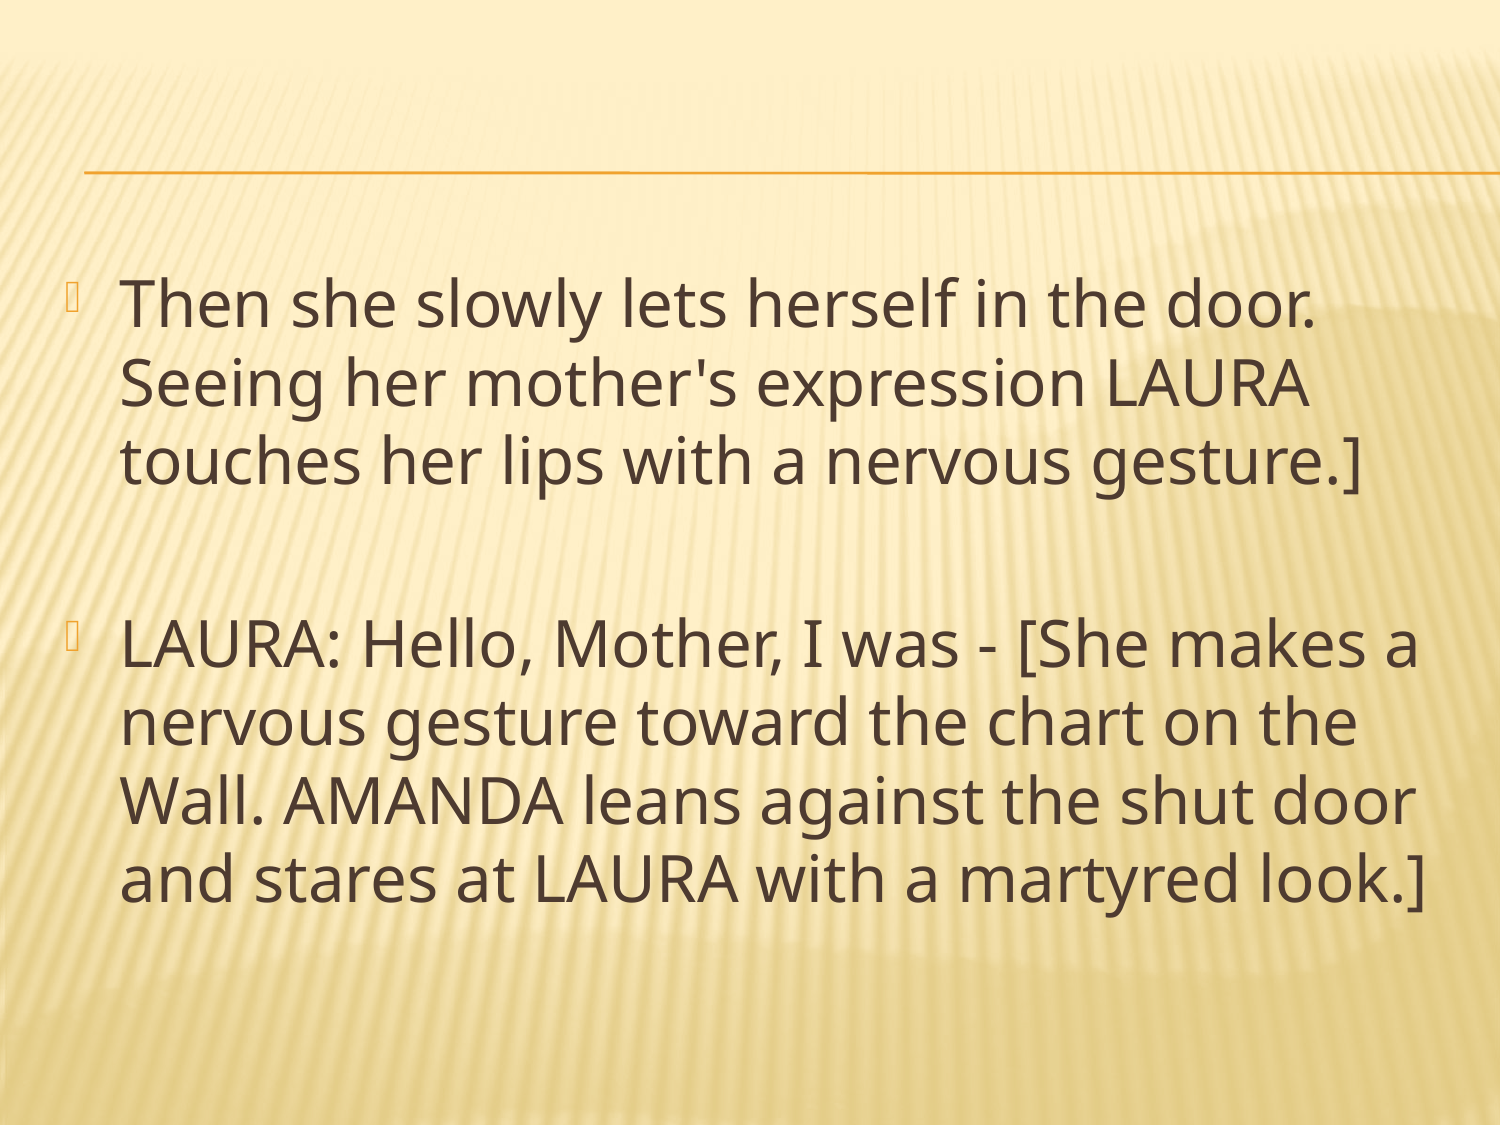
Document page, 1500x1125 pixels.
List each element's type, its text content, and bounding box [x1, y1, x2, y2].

list Then she slowly lets herself in the door. Seeing her mother's expression LAURA touches her lips with a nervous gesture.] LAURA: Hello, Mother, I was - [She makes a nervous gesture toward the chart on the Wall. AMANDA leans against the shut door and stares at LAURA with a martyred look.] [50, 254, 1475, 998]
